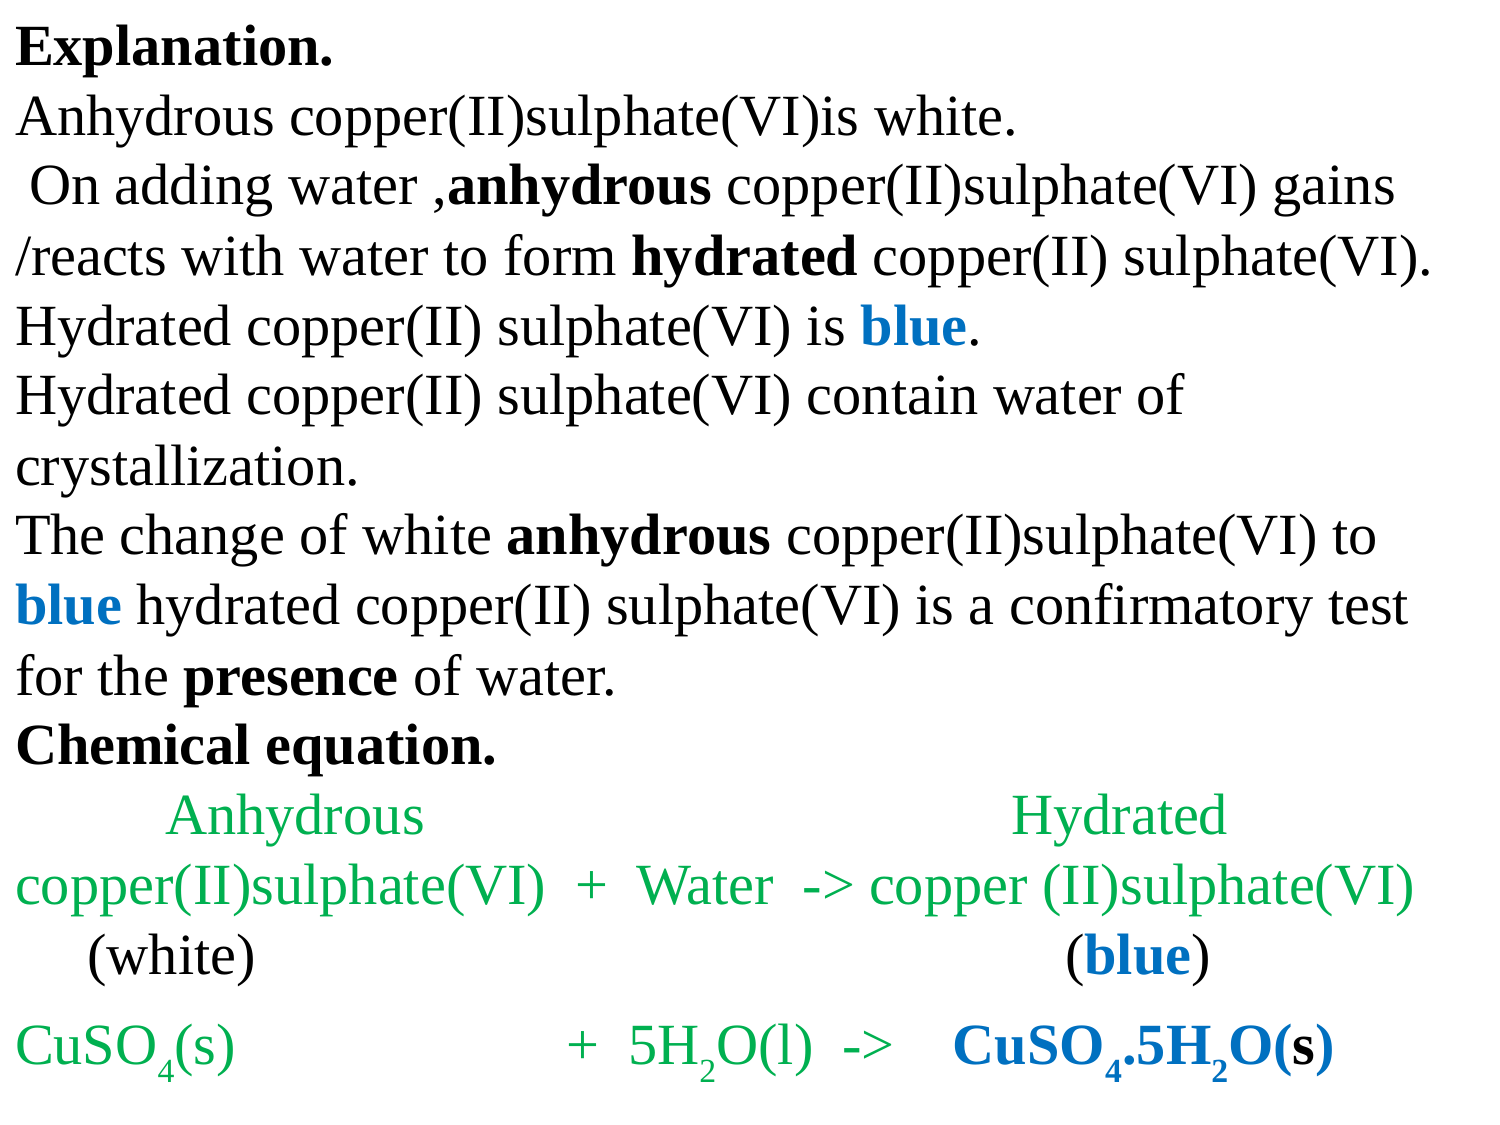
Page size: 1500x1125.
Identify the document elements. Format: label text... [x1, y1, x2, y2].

text_box Explanation. Anhydrous copper(II)sulphate(VI)is white. On adding water ,anhydrous copper(II)sulphate(VI) gains /reacts with water to form hydrated copper(II) sulphate(VI). Hydrated copper(II) sulphate(VI) is blue. Hydrated copper(II) sulphate(VI) contain water of crystallization. The change of white anhydrous copper(II)sulphate(VI) to blue hydrated copper(II) sulphate(VI) is a confirmatory test for the presence of water. Chemical equation. Anhydrous Hydrated copper(II)sulphate(VI) + Water -> copper (II)sulphate(VI) (white) (blue) CuSO4(s) + 5H2O(l) -> CuSO4.5H2O(s) [0, 0, 1500, 1097]
